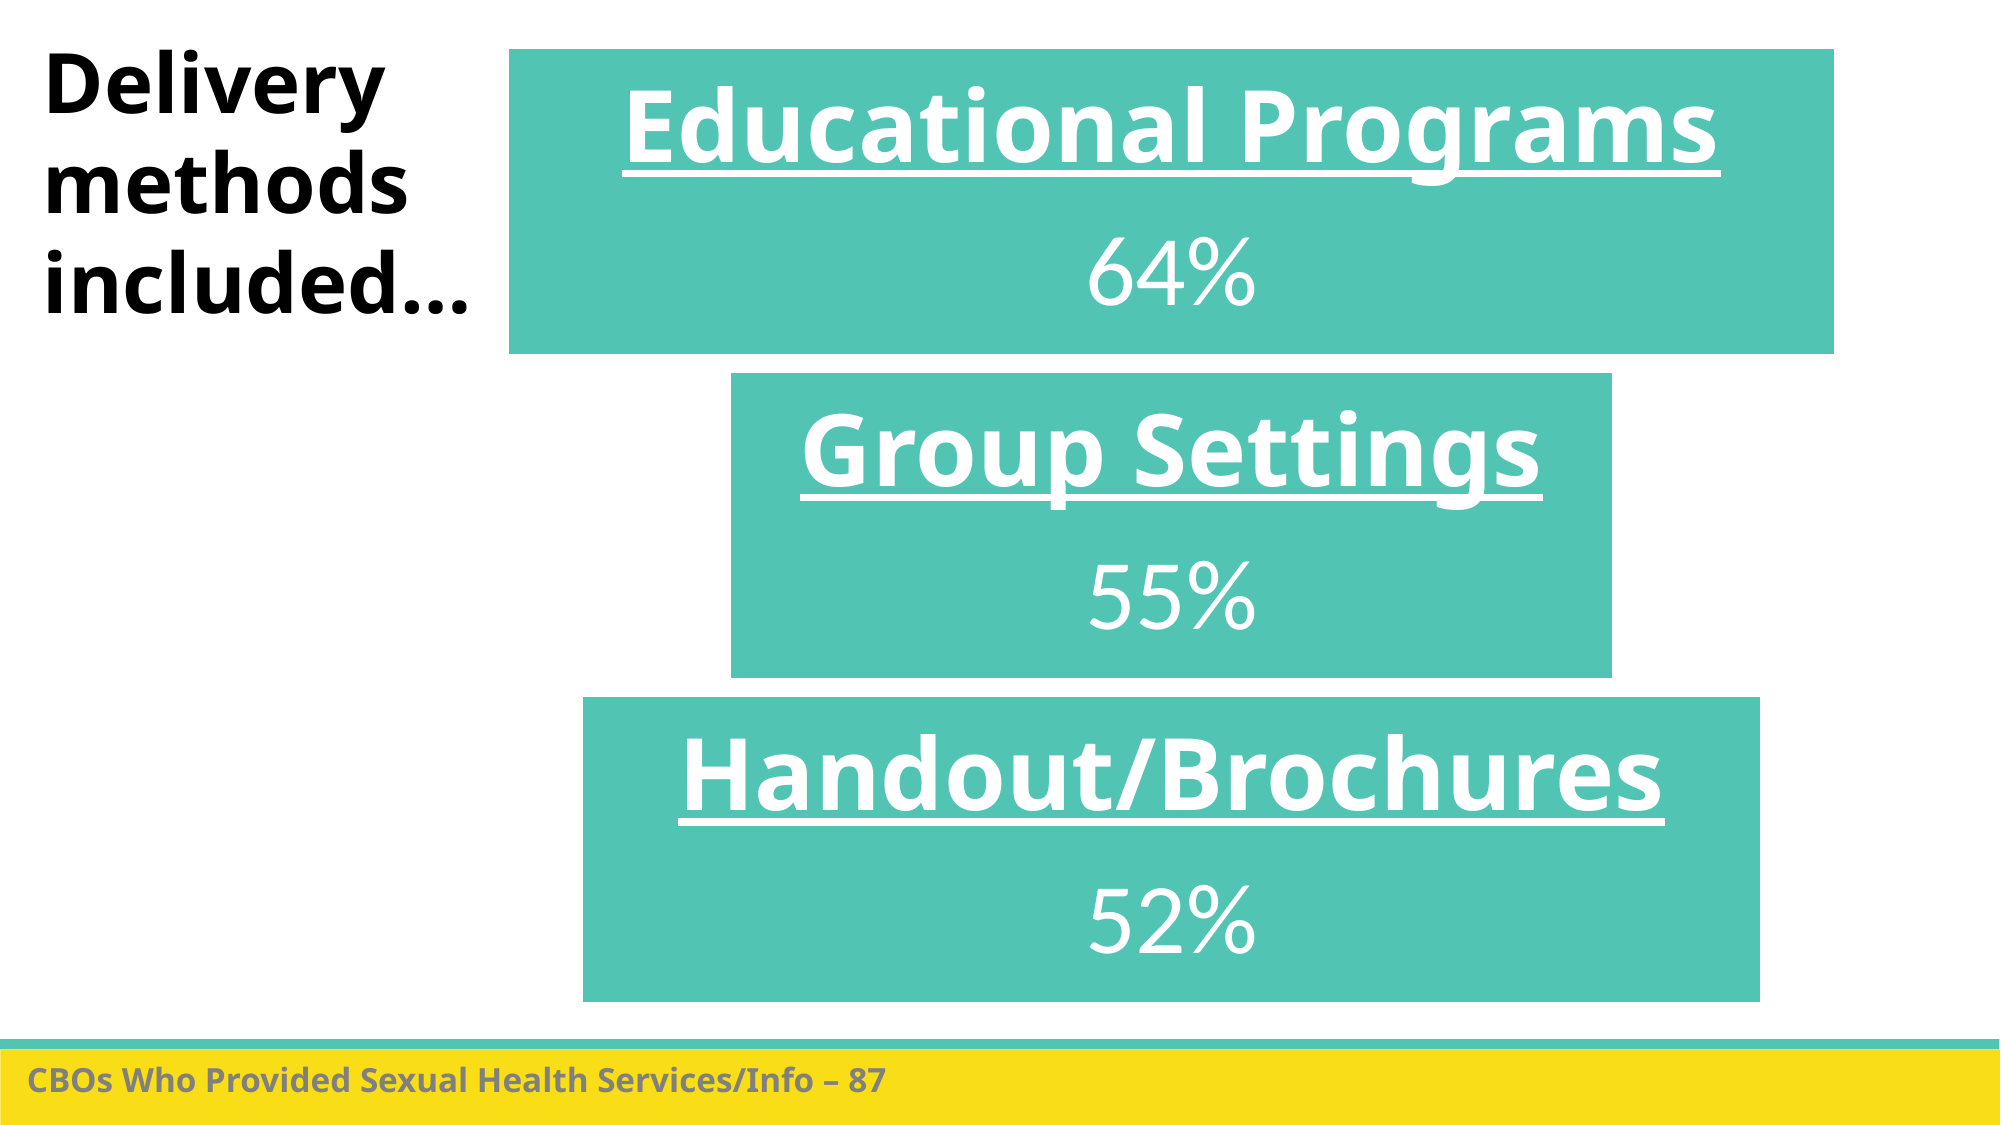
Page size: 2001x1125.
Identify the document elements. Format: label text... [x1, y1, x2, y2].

text_box Delivery methods included… [27, 23, 560, 338]
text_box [342, 45, 2000, 1006]
text_box CBOs Who Provided Sexual Health Services/Info – 87 [12, 1052, 1642, 1107]
